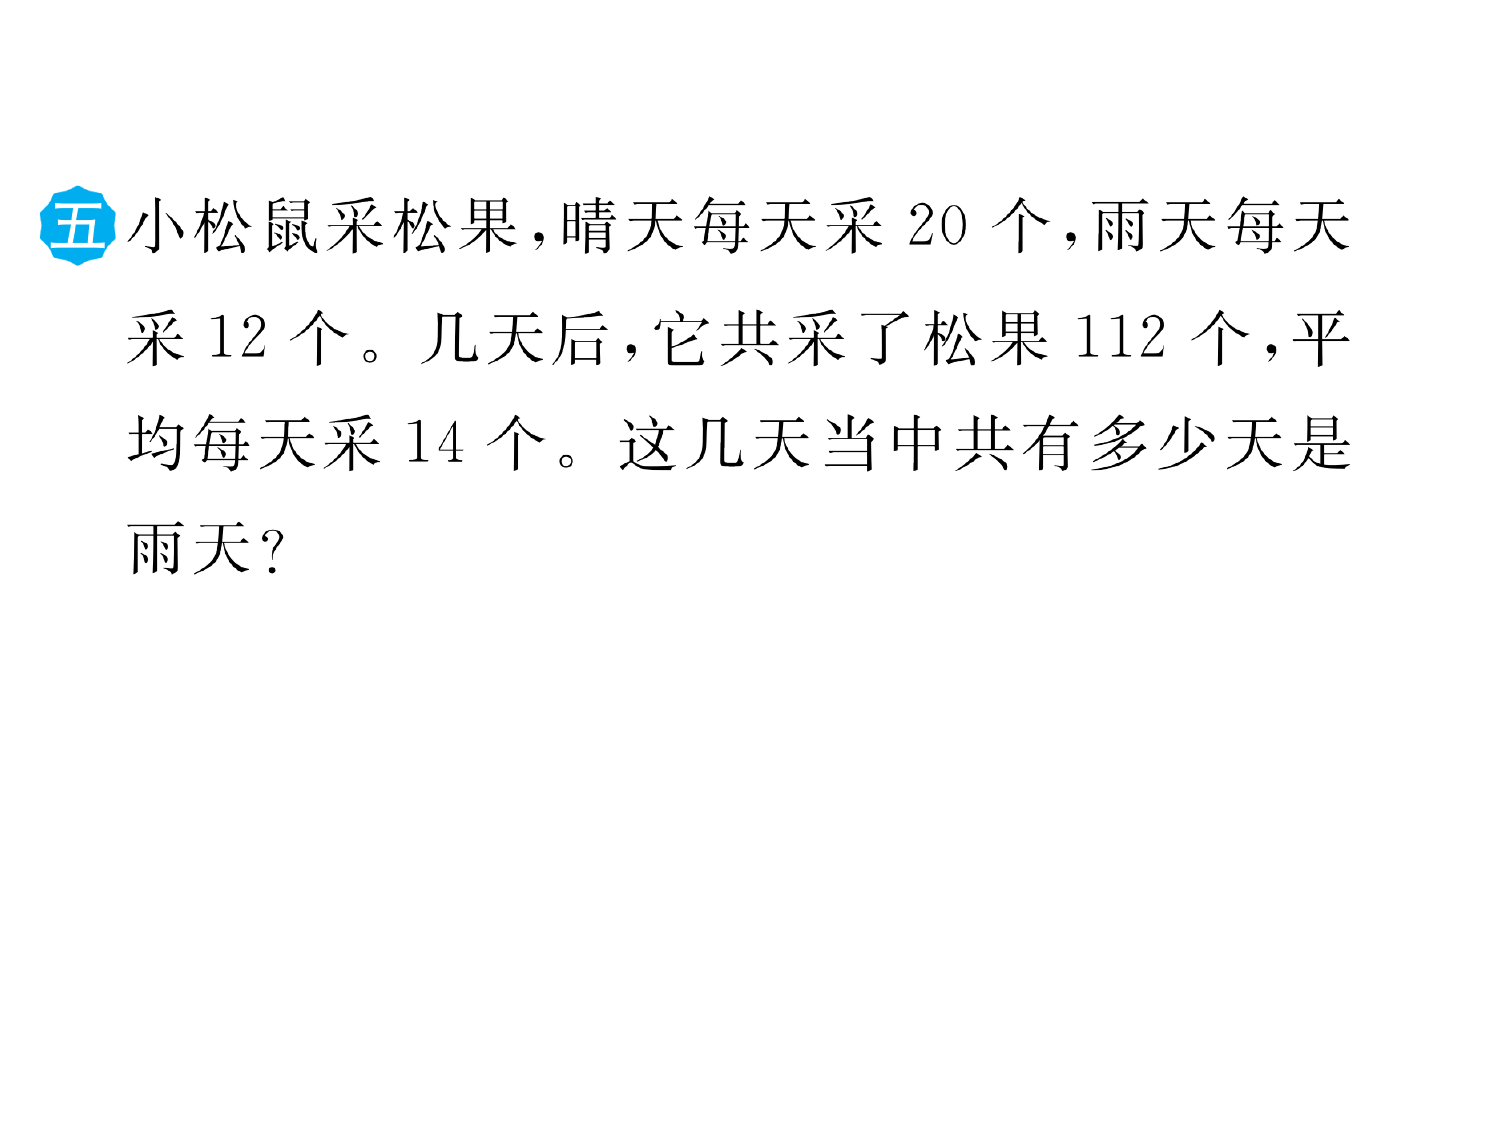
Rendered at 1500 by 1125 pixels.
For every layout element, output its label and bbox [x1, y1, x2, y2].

picture [35, 177, 1373, 1122]
